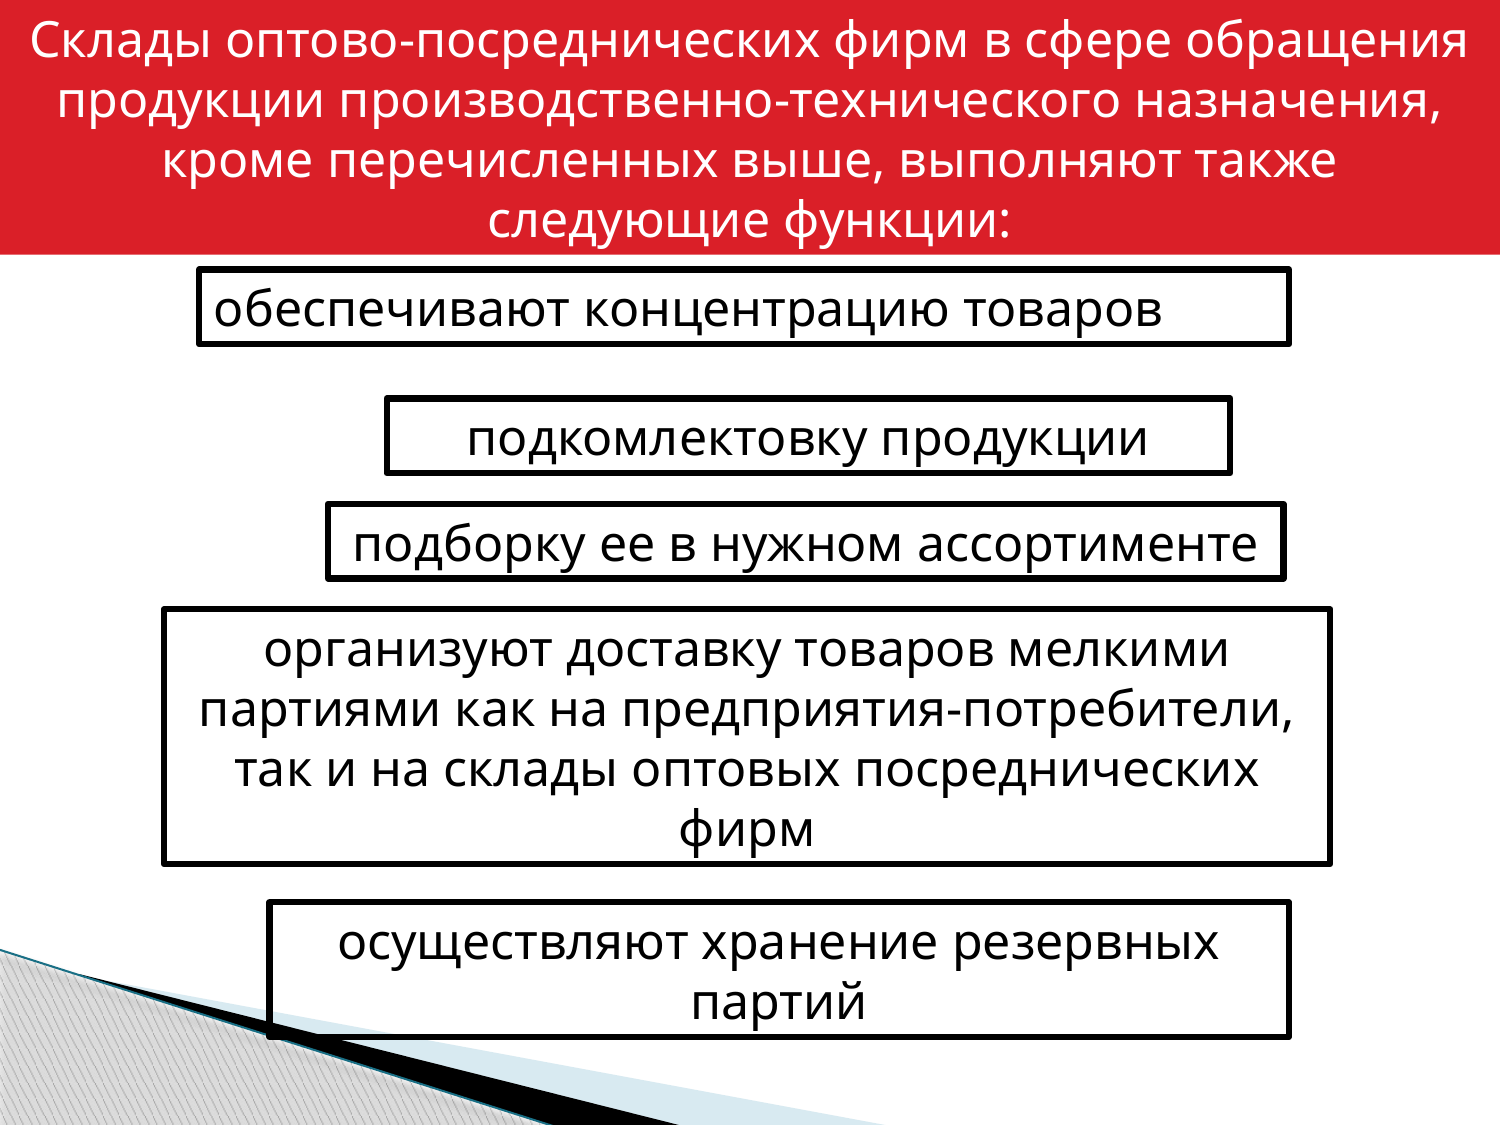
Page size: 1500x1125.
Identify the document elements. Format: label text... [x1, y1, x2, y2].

text_box осуществляют хранение резервных партий [269, 902, 1289, 1038]
text_box Склады оптово-посреднических фирм в сфере обращения продукции производственно-технического назначения, кроме перечисленных выше, выполняют также следующие функции: [0, 0, 1500, 255]
text_box подборку ее в нужном ассортименте [328, 503, 1284, 579]
text_box организуют доставку товаров мелкими партиями как на предприятия-потребители, так и на склады оптовых посреднических фирм [163, 609, 1331, 865]
text_box обеспечивают концентрацию товаров [199, 269, 1289, 345]
text_box подкомлектовку продукции [386, 398, 1231, 474]
